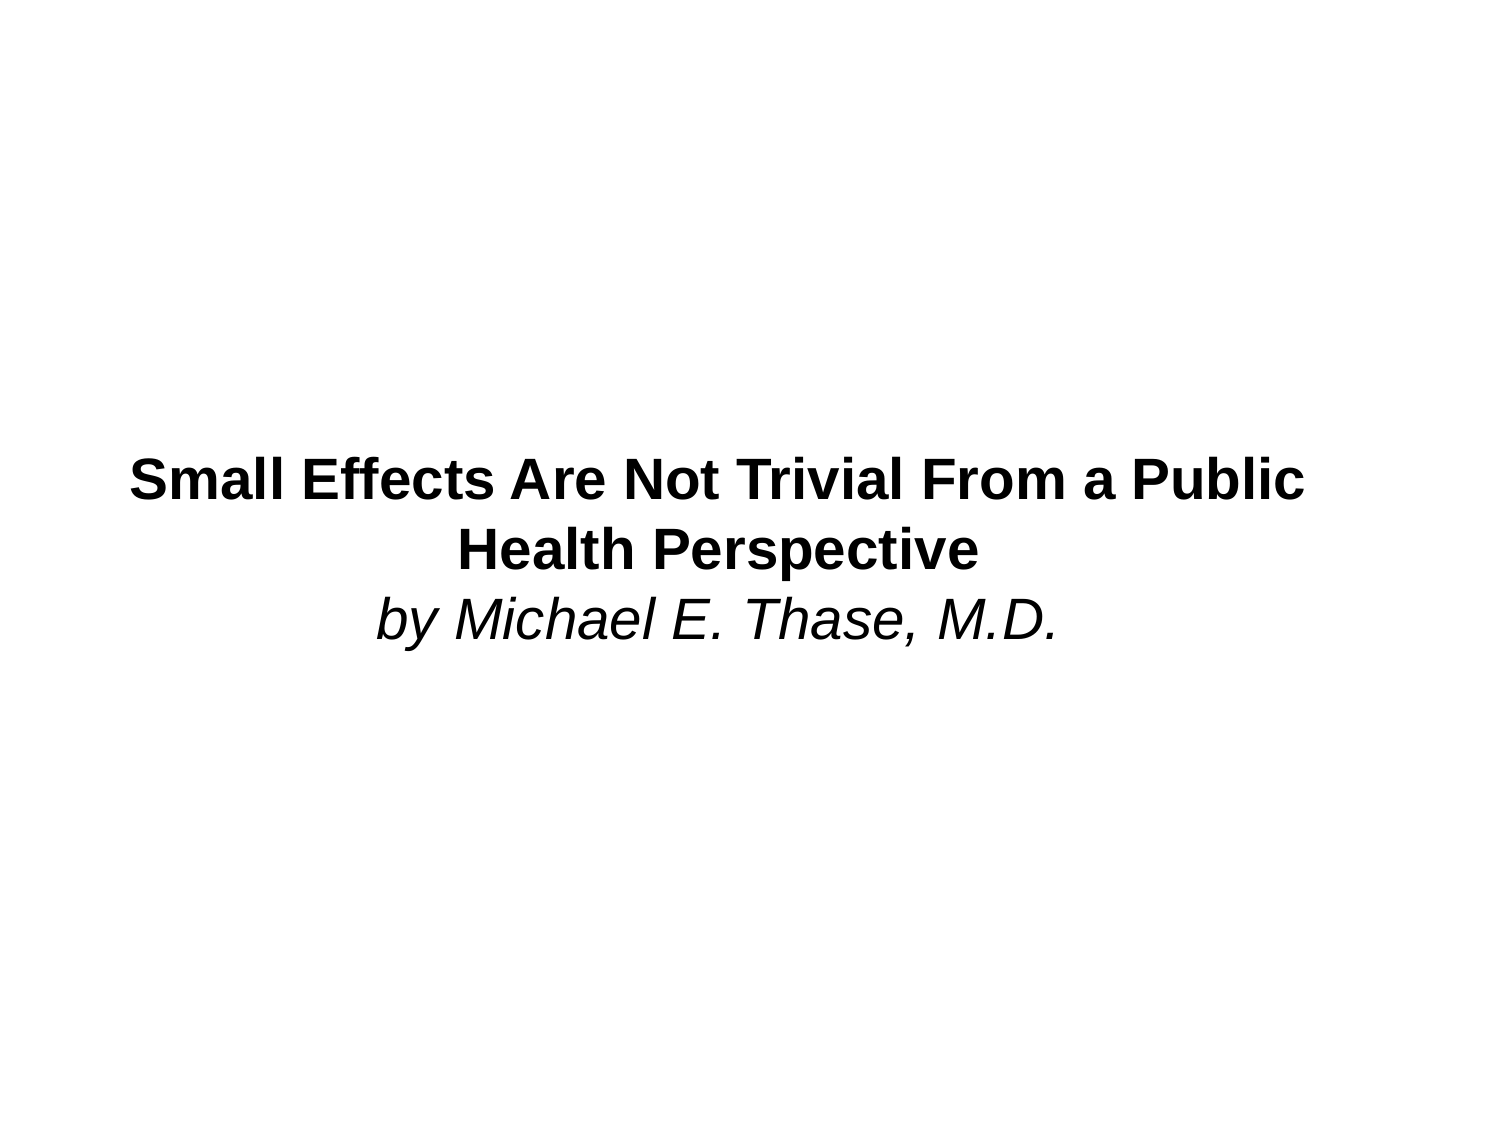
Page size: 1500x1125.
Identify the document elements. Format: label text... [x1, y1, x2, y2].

title Small Effects Are Not Trivial From a Public Health Perspective by Michael E. Thase, M.D. [49, 99, 1388, 1063]
